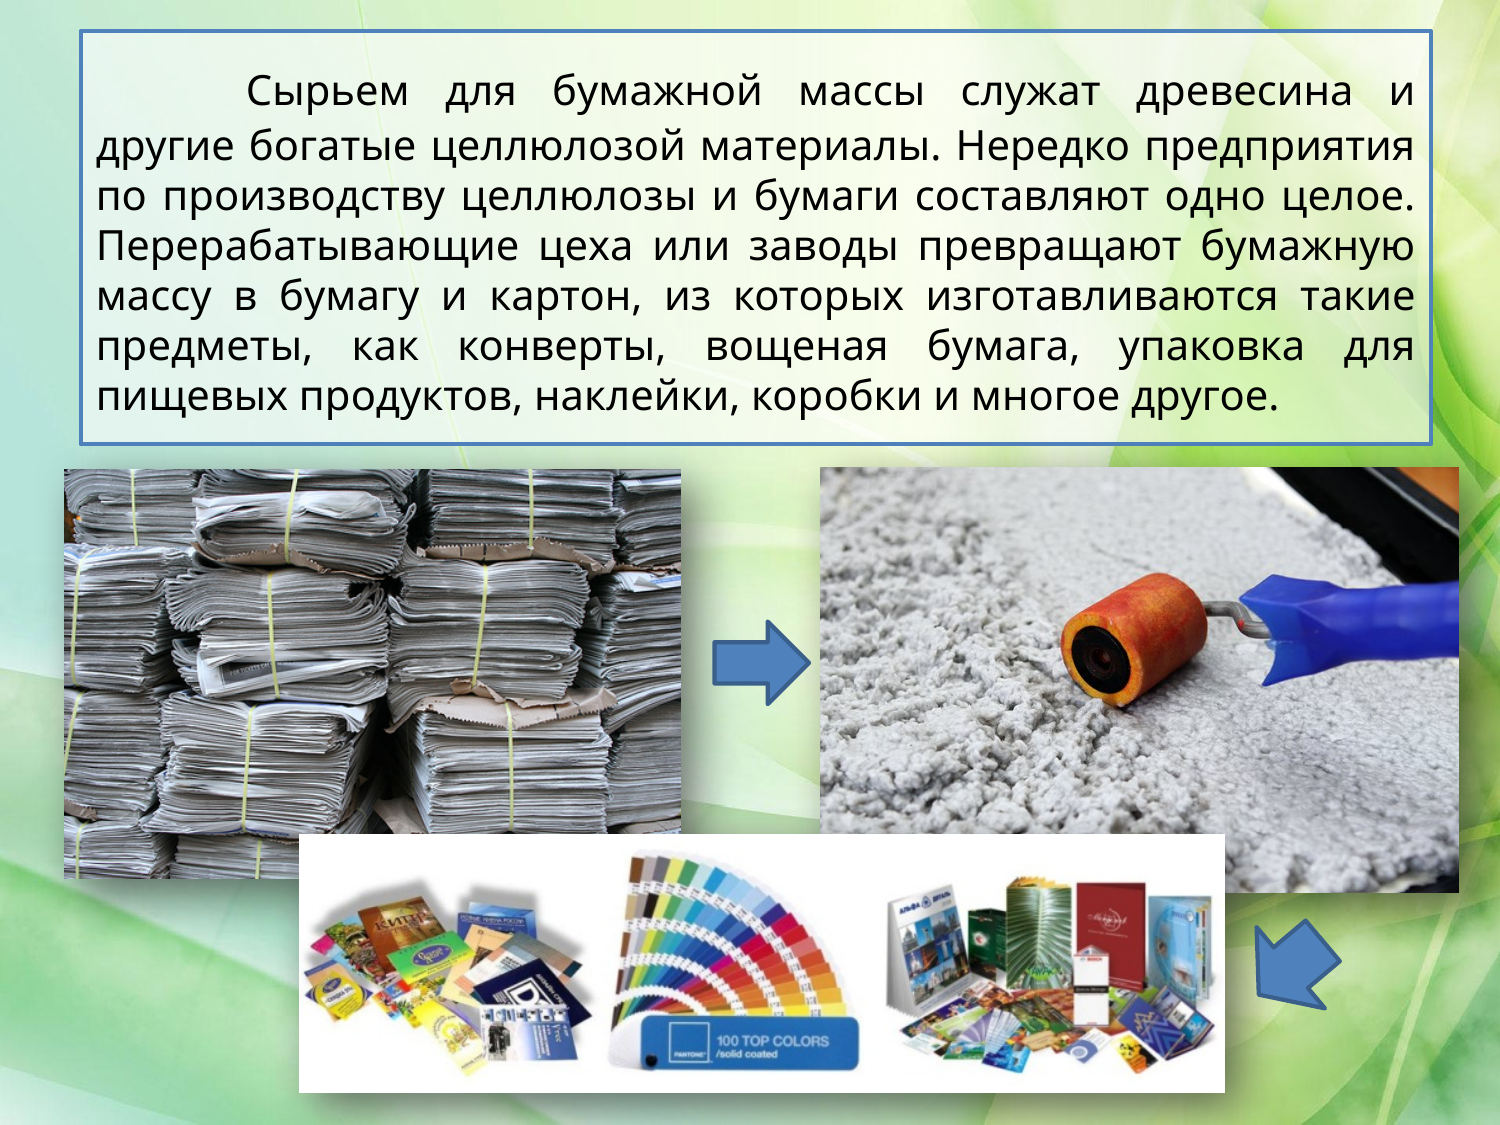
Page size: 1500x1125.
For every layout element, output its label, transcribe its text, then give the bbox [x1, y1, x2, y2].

text_box [1254, 918, 1342, 1011]
list Сырьем для бумажной массы служат древесина и другие богатые целлюлозой материалы. Нередко предприятия по производству целлюлозы и бумаги составляют одно целое. Перерабатывающие цеха или заводы превращают бумажную массу в бумагу и картон, из которых изготавливаются такие предметы, как конверты, вощеная бумага, упаковка для пищевых продуктов, наклейки, коробки и многое другое. [79, 29, 1433, 446]
text_box [712, 619, 812, 707]
picture [0, 0, 1500, 1125]
